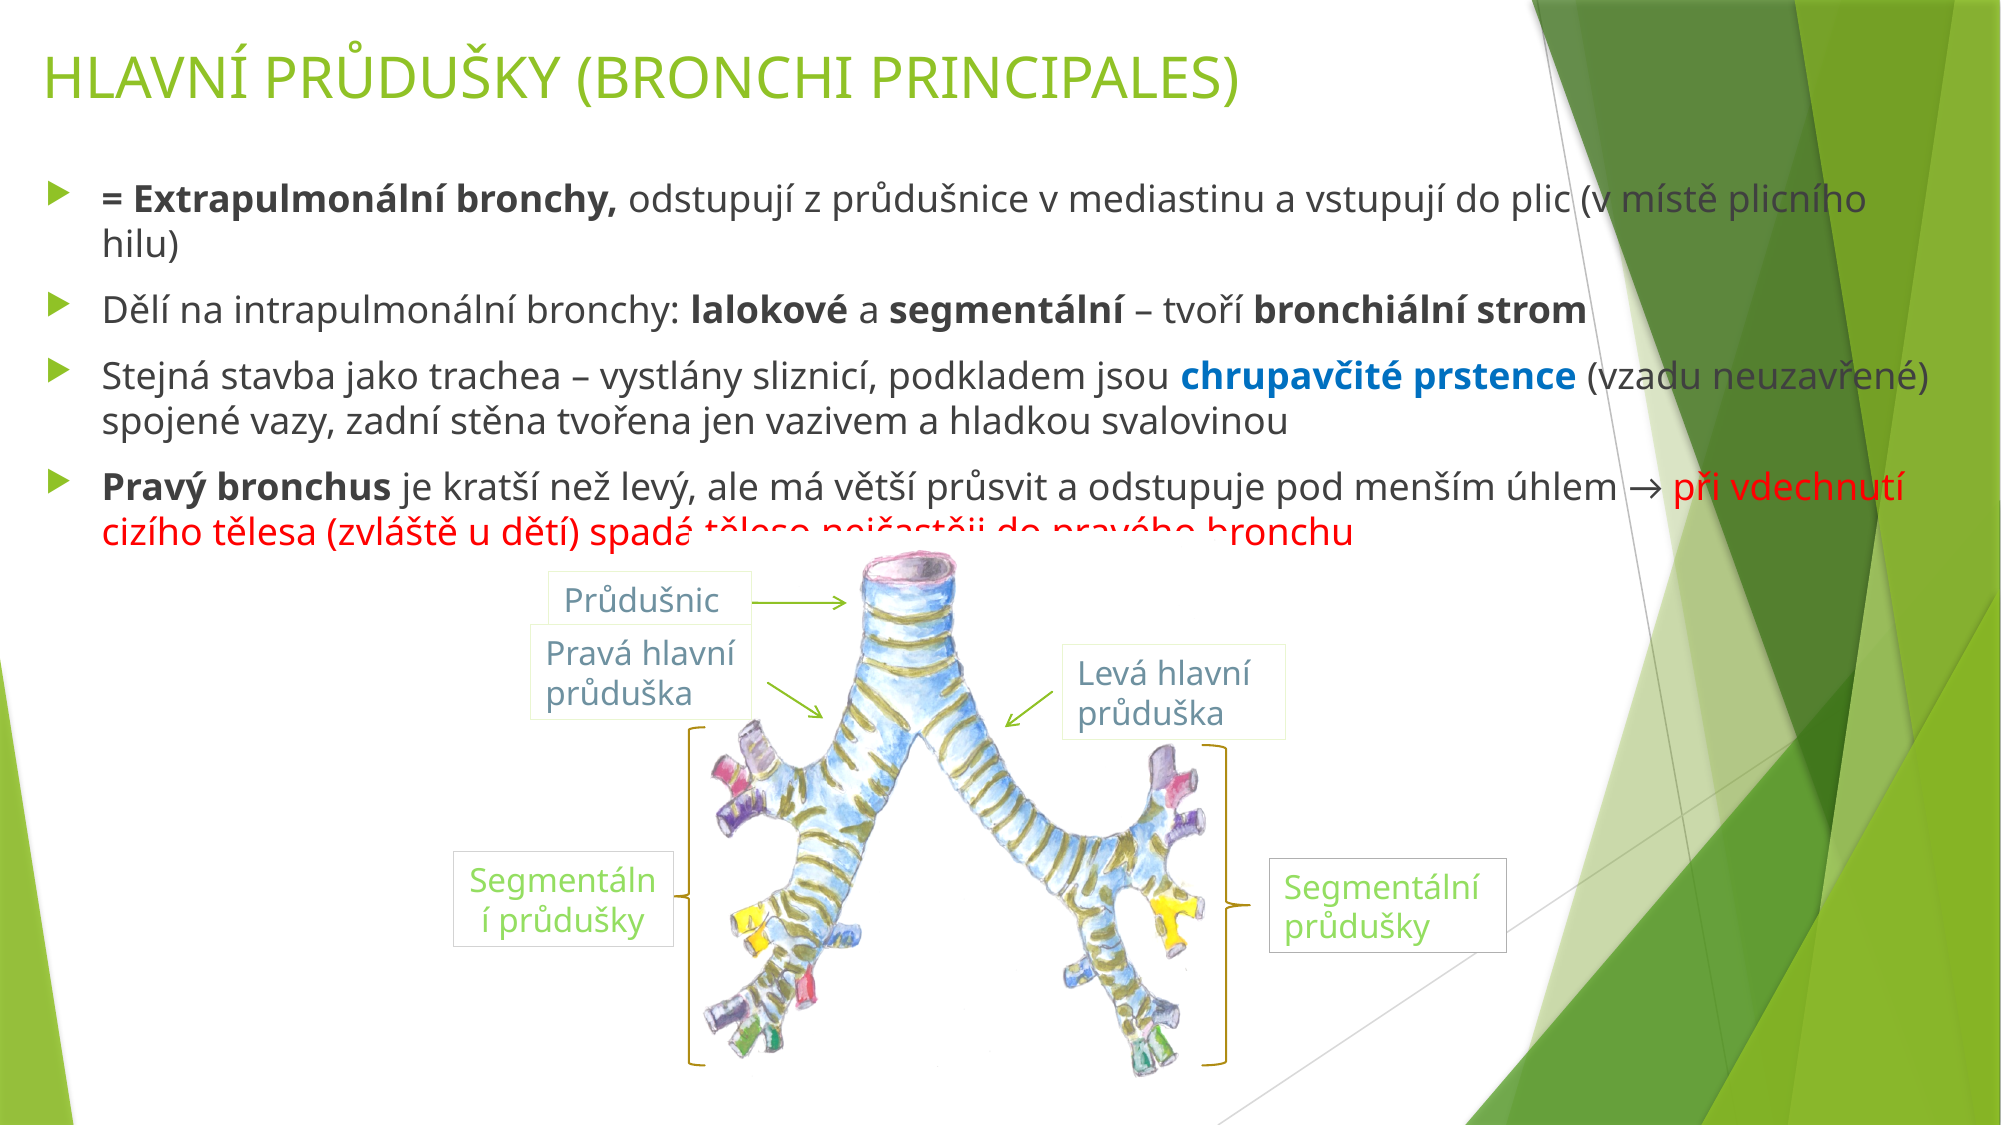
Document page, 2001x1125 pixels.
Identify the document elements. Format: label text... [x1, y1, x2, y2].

title HLAVNÍ PRŮDUŠKY (BRONCHI PRINCIPALES) [27, 33, 1488, 158]
list = Extrapulmonální bronchy, odstupují z průdušnice v mediastinu a vstupují do plic (v místě plicního hilu) Dělí na intrapulmonální bronchy: lalokové a segmentální – tvoří bronchiální strom Stejná stavba jako trachea – vystlány sliznicí, podkladem jsou chrupavčité prstence (vzadu neuzavřené) spojené vazy, zadní stěna tvořena jen vazivem a hladkou svalovinou Pravý bronchus je kratší než levý, ale má větší průsvit a odstupuje pod menším úhlem → při vdechnutí cizího tělesa (zvláště u dětí) spadá těleso nejčastěji do pravého bronchu [30, 167, 1964, 1052]
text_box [452, 530, 1508, 1107]
